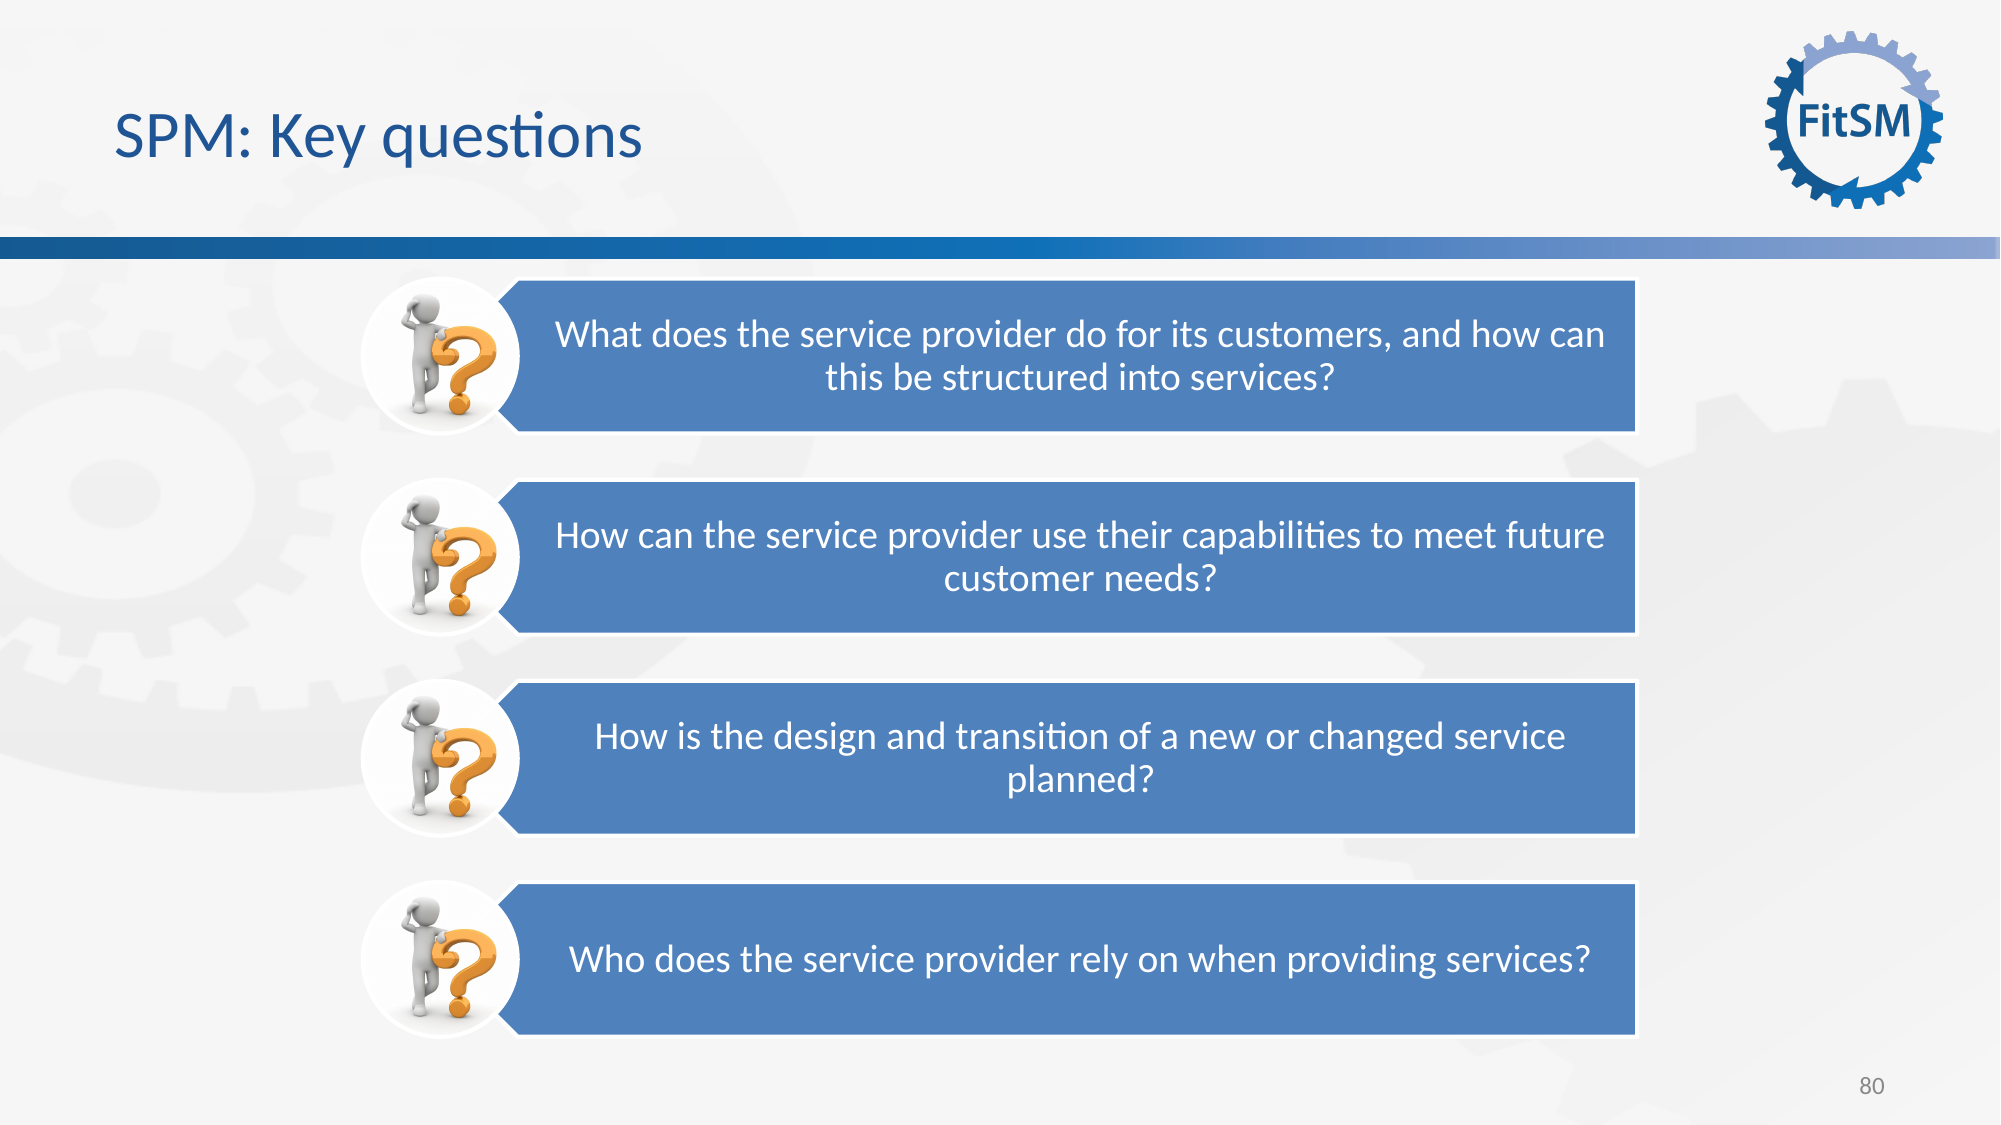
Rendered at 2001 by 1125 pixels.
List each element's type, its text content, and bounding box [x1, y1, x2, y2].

title SPM: Key questions [99, 45, 1586, 217]
picture [0, 0, 2000, 1125]
slide_number 80 [1433, 1054, 1900, 1115]
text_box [362, 278, 1638, 1038]
